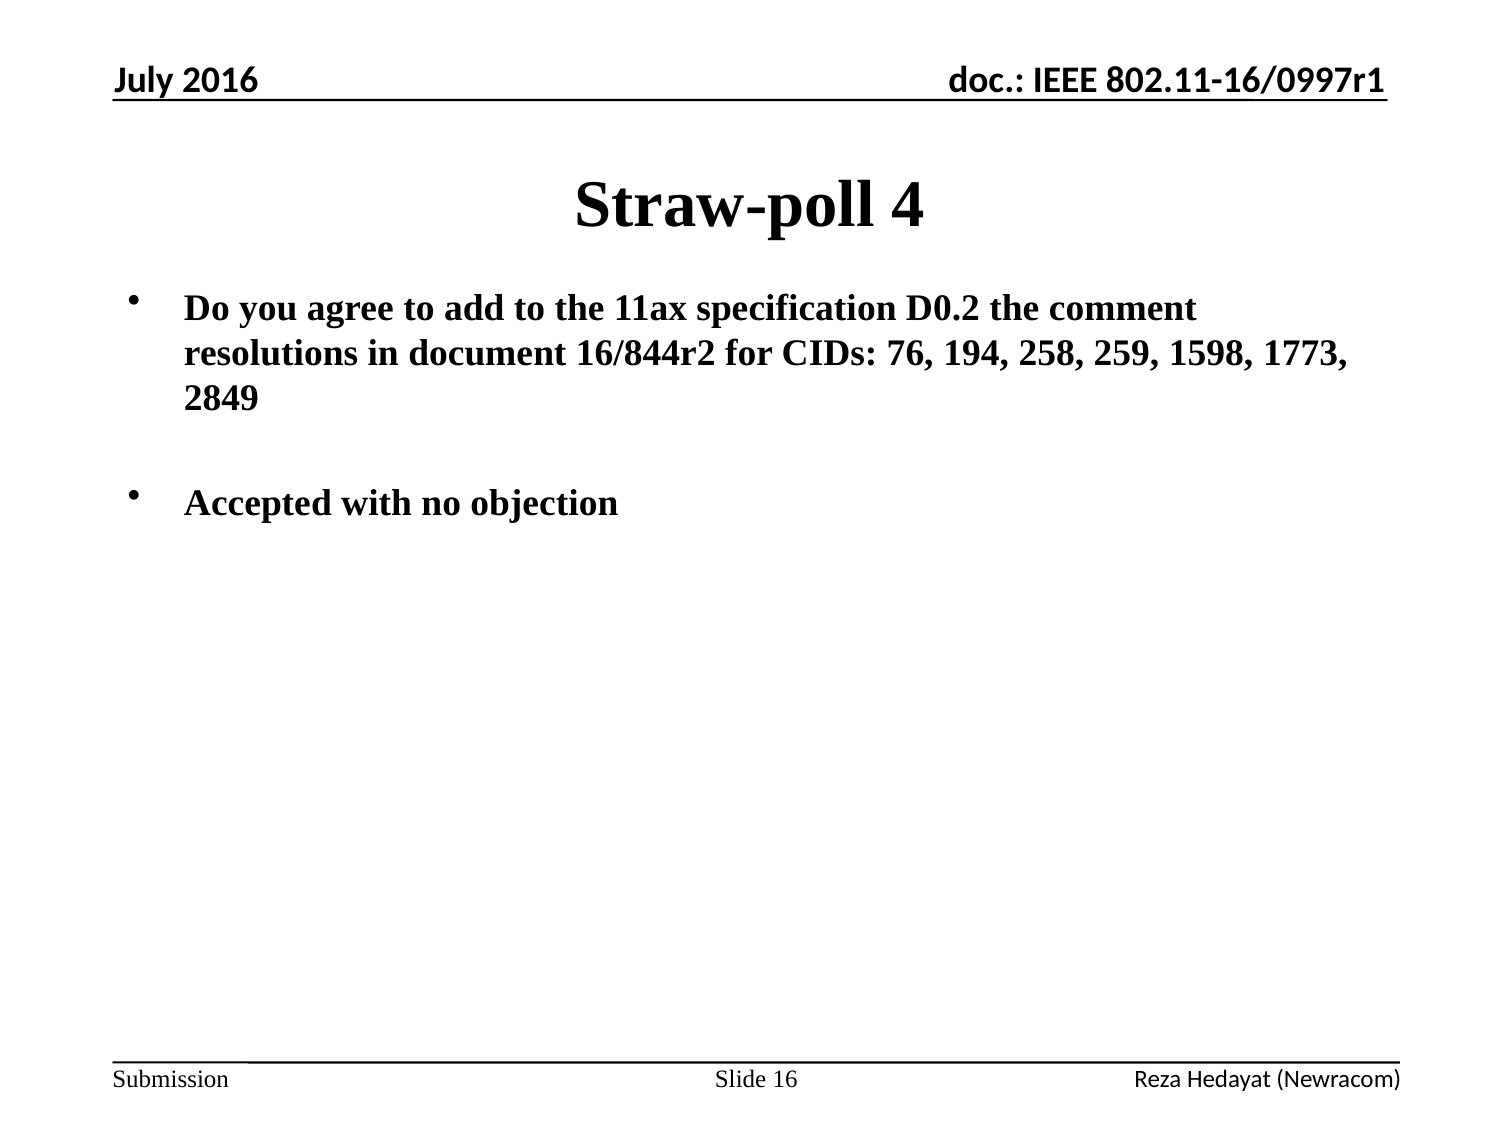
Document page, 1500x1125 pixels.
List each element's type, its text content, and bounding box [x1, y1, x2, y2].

list Do you agree to add to the 11ax specification D0.2 the comment resolutions in document 16/844r2 for CIDs: 76, 194, 258, 259, 1598, 1773, 2849 Accepted with no objection [112, 275, 1388, 950]
footer Reza Hedayat (Newracom) [1125, 1061, 1402, 1093]
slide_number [114, 54, 260, 101]
title Straw-poll 4 [112, 112, 1388, 275]
slide_number Slide 16 [712, 1061, 800, 1093]
